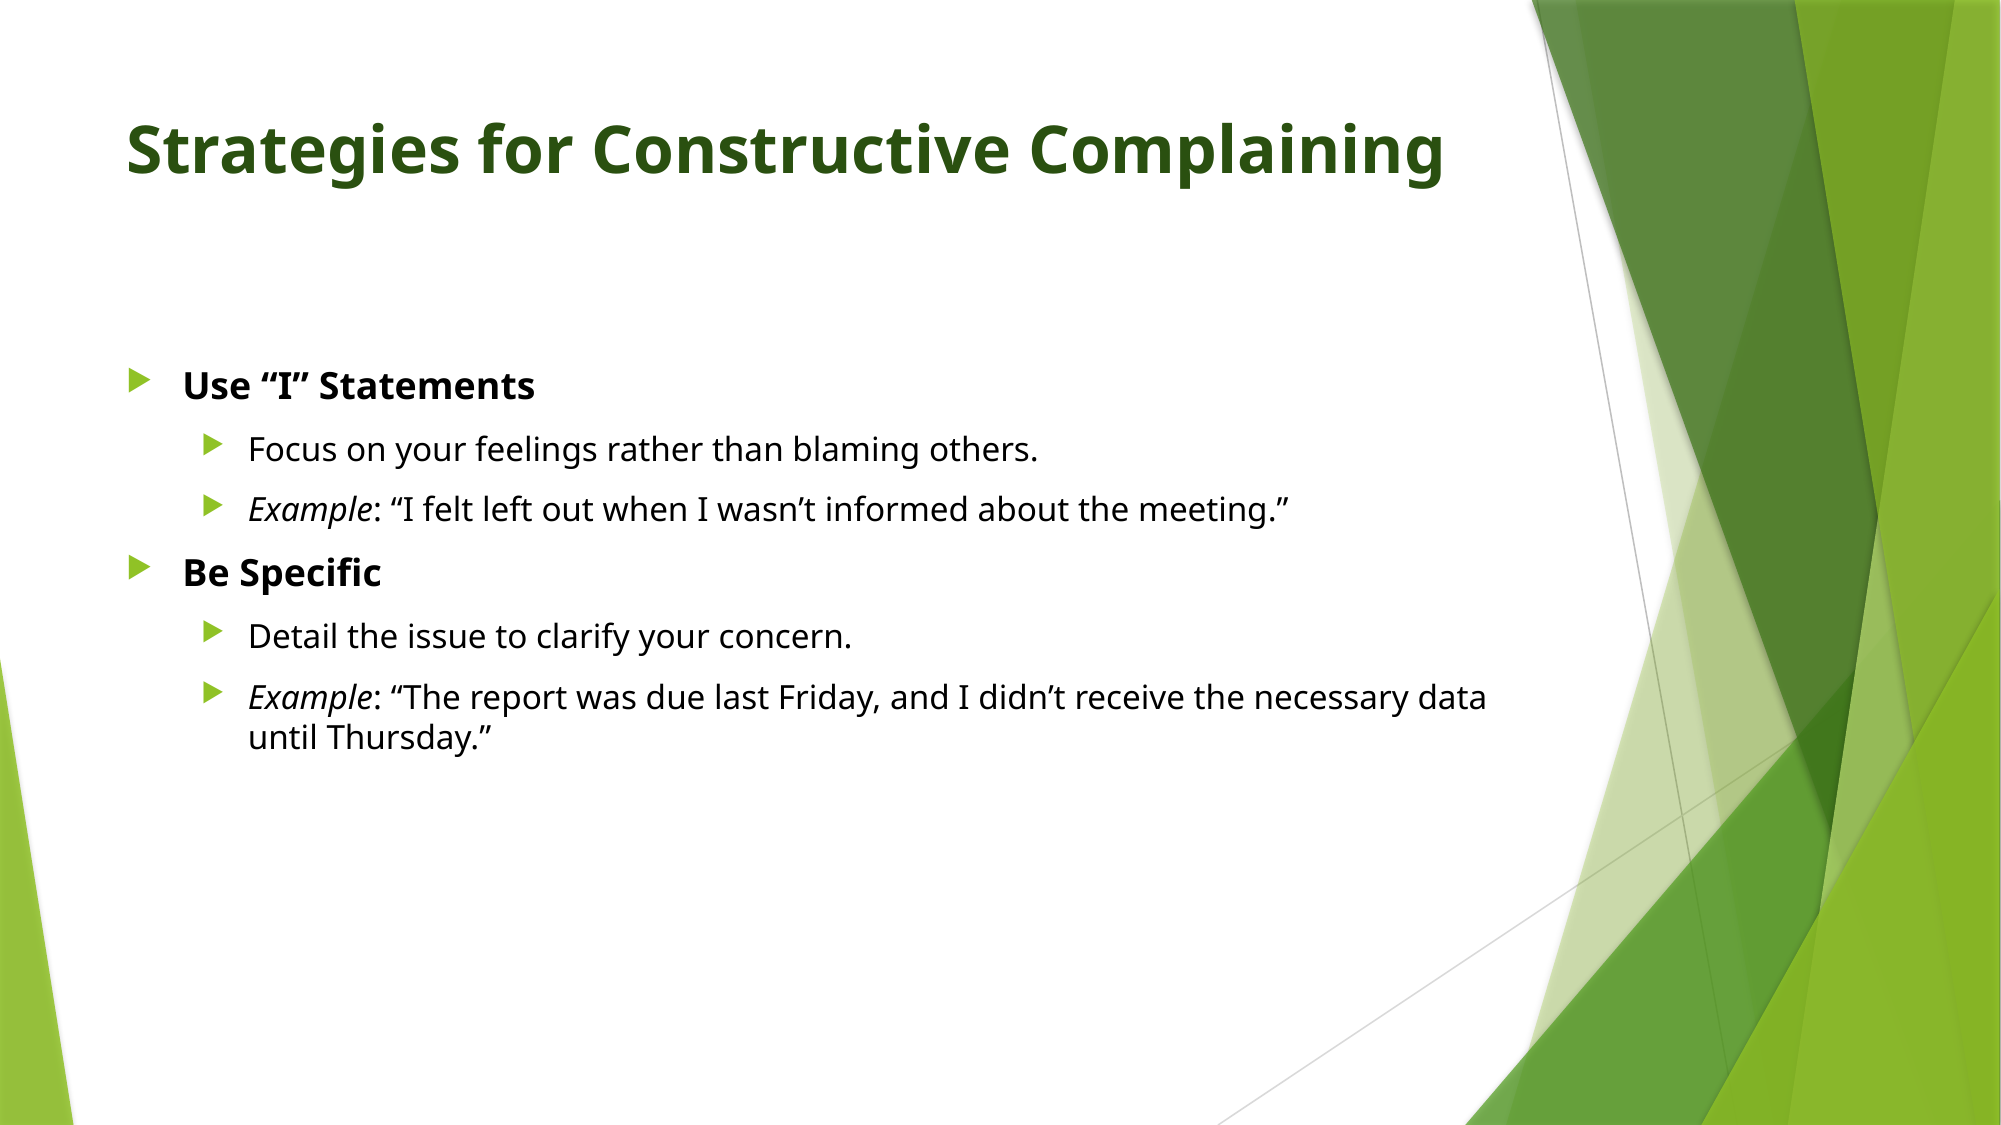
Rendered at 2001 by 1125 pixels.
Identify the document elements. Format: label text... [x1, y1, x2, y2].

title Strategies for Constructive Complaining [111, 99, 1522, 317]
list Use “I” Statements Focus on your feelings rather than blaming others. Example: “I felt left out when I wasn’t informed about the meeting.” Be Specific Detail the issue to clarify your concern. Example: “The report was due last Friday, and I didn’t receive the necessary data until Thursday.” [111, 354, 1522, 992]
